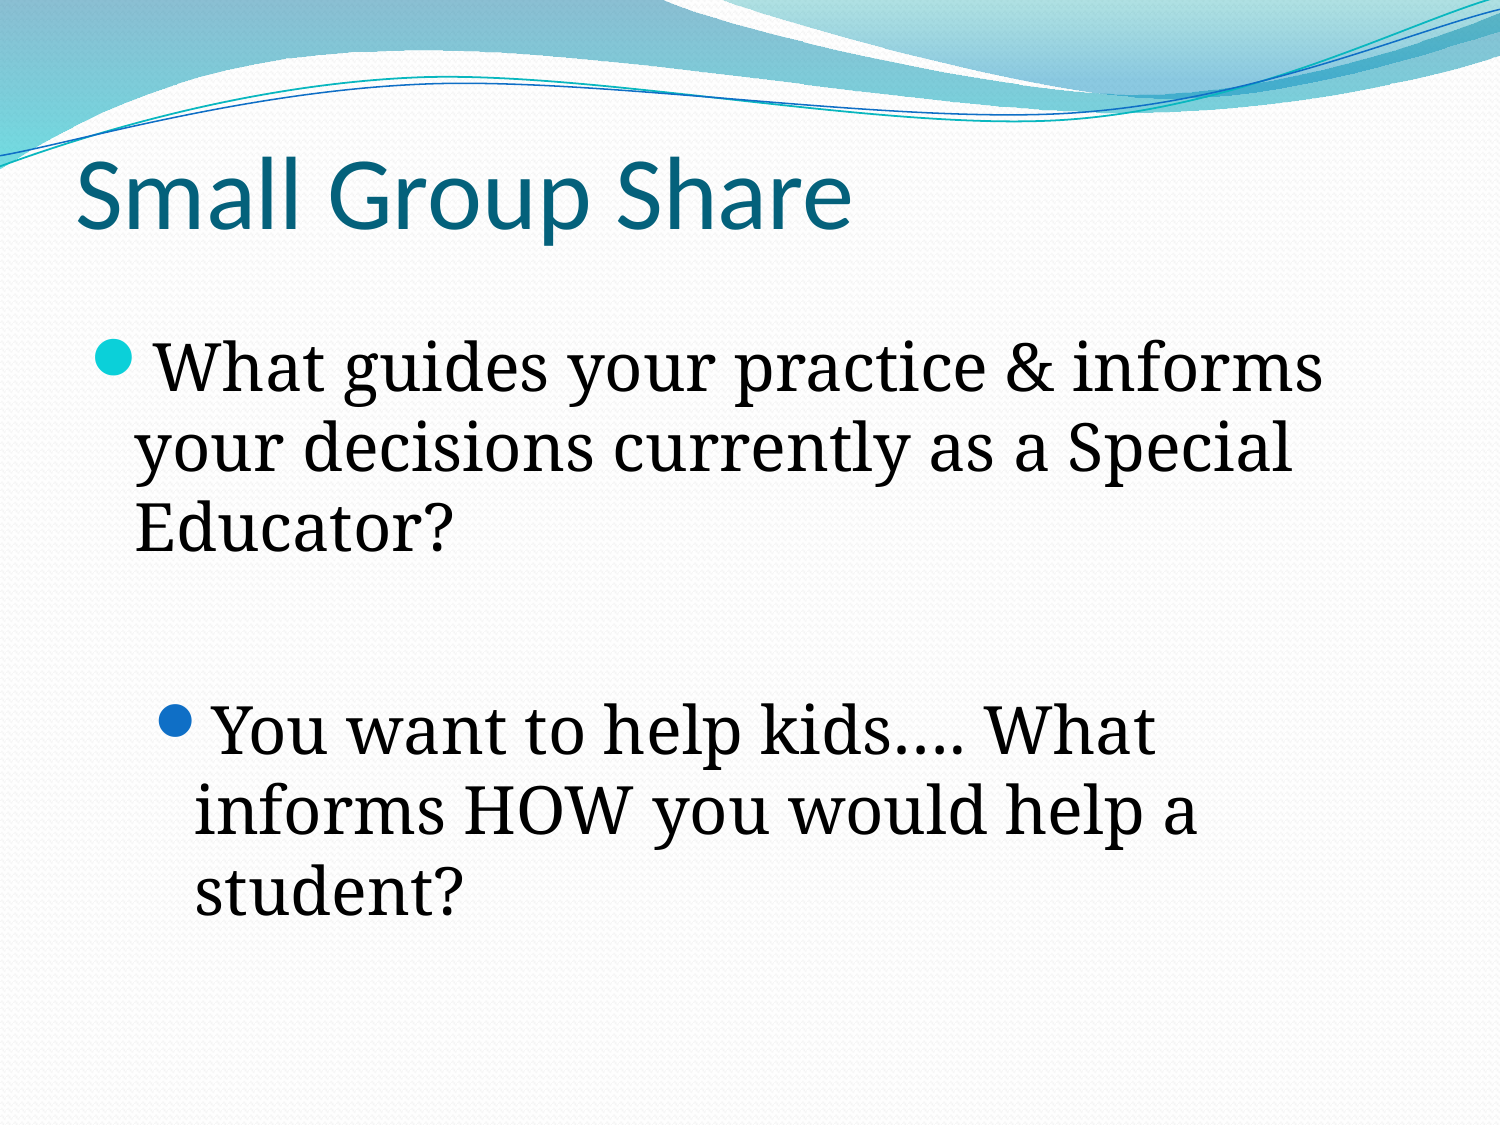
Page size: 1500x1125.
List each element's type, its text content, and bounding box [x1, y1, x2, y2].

list What guides your practice & informs your decisions currently as a Special Educator? You want to help kids…. What informs HOW you would help a student? [75, 317, 1425, 1038]
title Small Group Share [75, 115, 1425, 250]
